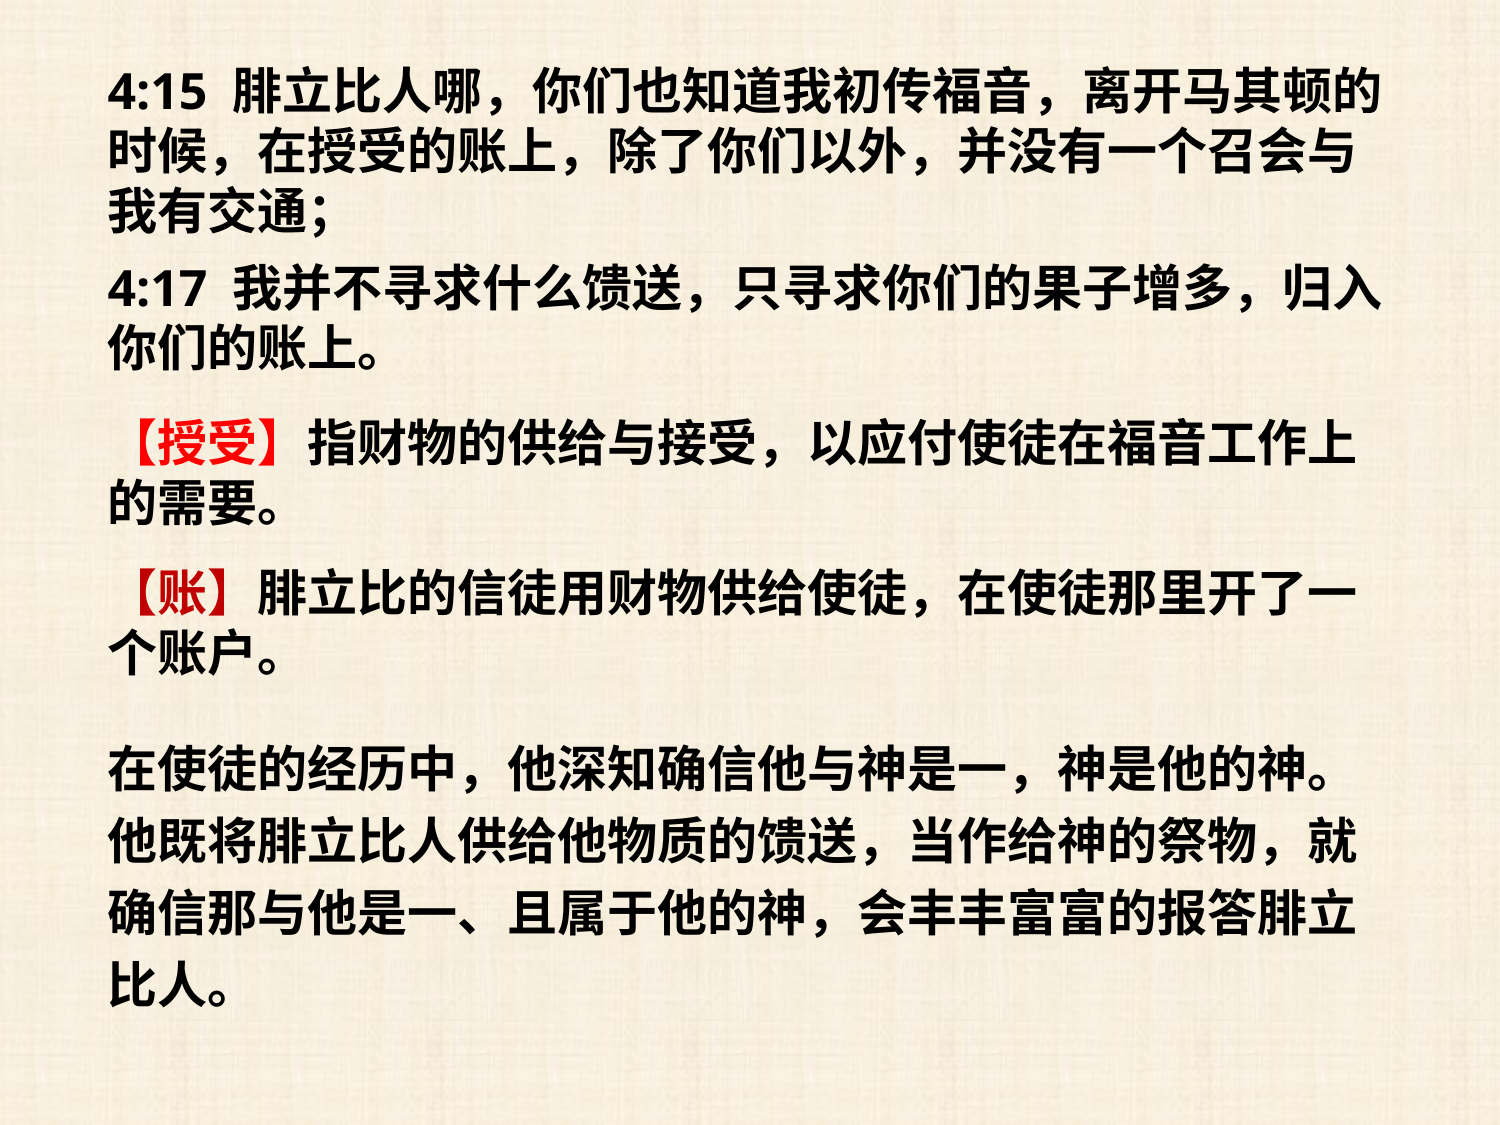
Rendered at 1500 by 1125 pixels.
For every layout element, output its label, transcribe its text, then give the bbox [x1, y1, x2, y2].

text_box 4:17 我并不寻求什么馈送，只寻求你们的果子增多，归入你们的账上。 [93, 249, 1410, 384]
text_box 在使徒的经历中，他深知确信他与神是一，神是他的神。他既将腓立比人供给他物质的馈送，当作给神的祭物，就确信那与他是一、且属于他的神，会丰丰富富的报答腓立比人。 [92, 718, 1386, 1022]
text_box 4:15 腓立比人哪，你们也知道我初传福音，离开马其顿的时候，在授受的账上，除了你们以外，并没有一个召会与我有交通； [93, 52, 1410, 247]
text_box 【账】腓立比的信徒用财物供给使徒，在使徒那里开了一个账户。 [93, 553, 1411, 689]
text_box 【授受】指财物的供给与接受，以应付使徒在福音工作上的需要。 [92, 403, 1386, 539]
